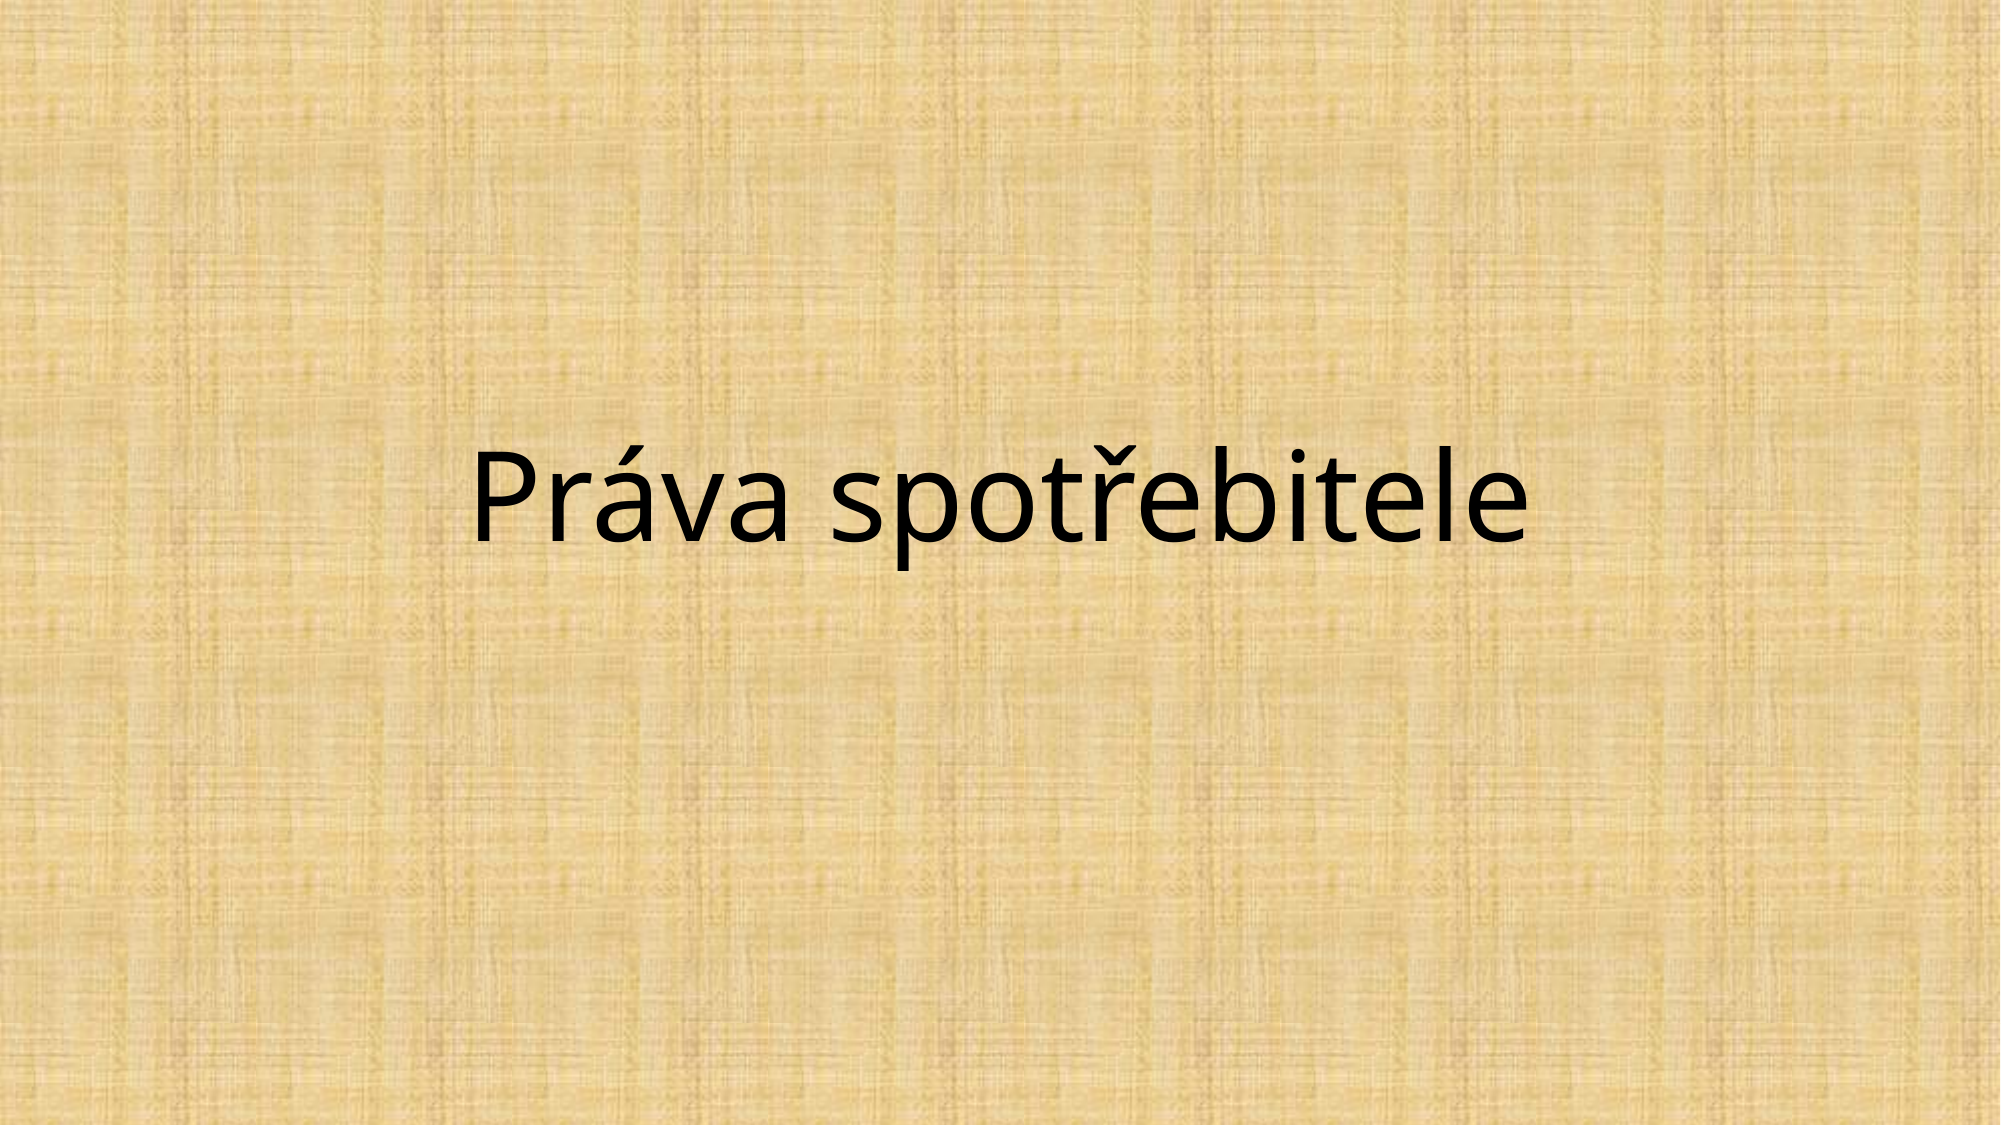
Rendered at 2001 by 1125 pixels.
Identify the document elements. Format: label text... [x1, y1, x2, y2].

title Práva spotřebitele [249, 184, 1750, 576]
picture [0, 0, 2001, 1125]
